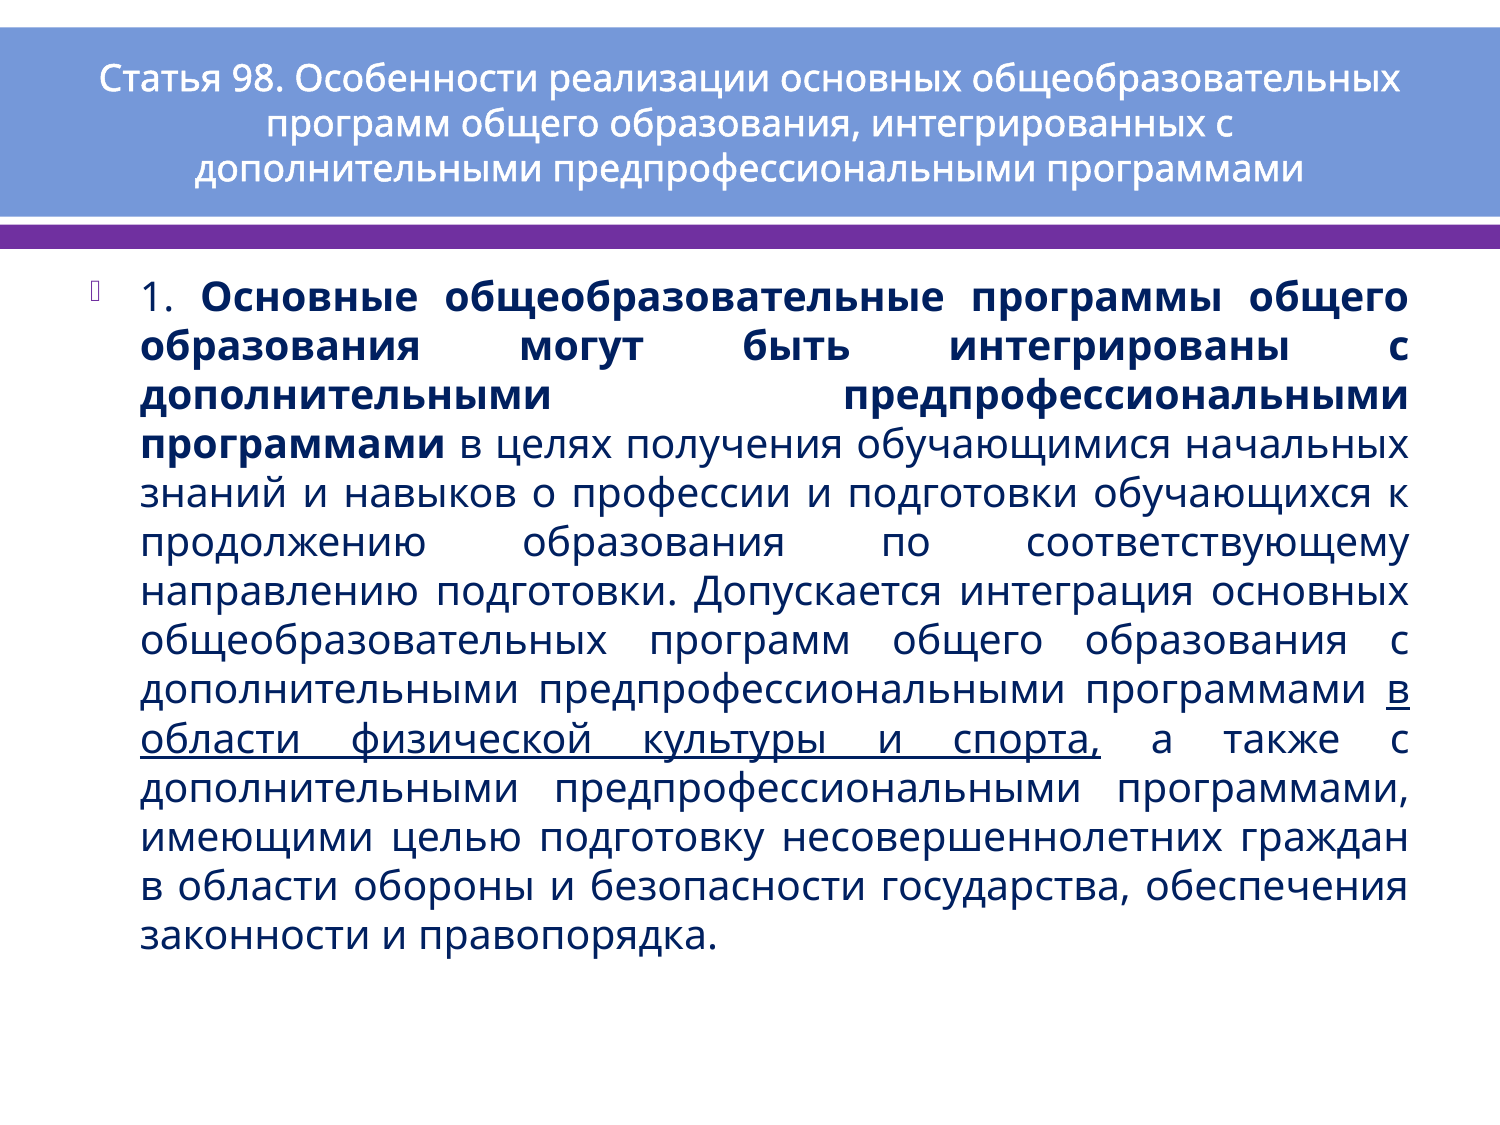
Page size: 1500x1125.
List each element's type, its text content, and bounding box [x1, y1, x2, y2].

title Статья 98. Особенности реализации основных общеобразовательных программ общего образования, интегрированных с дополнительными предпрофессиональными программами [75, 29, 1425, 213]
list 1. Основные общеобразовательные программы общего образования могут быть интегрированы с дополнительными предпрофессиональными программами в целях получения обучающимися начальных знаний и навыков о профессии и подготовки обучающихся к продолжению образования по соответствующему направлению подготовки. Допускается интеграция основных общеобразовательных программ общего образования с дополнительными предпрофессиональными программами в области физической культуры и спорта, а также с дополнительными предпрофессиональными программами, имеющими целью подготовку несовершеннолетних граждан в области обороны и безопасности государства, обеспечения законности и правопорядка. [75, 262, 1425, 1005]
